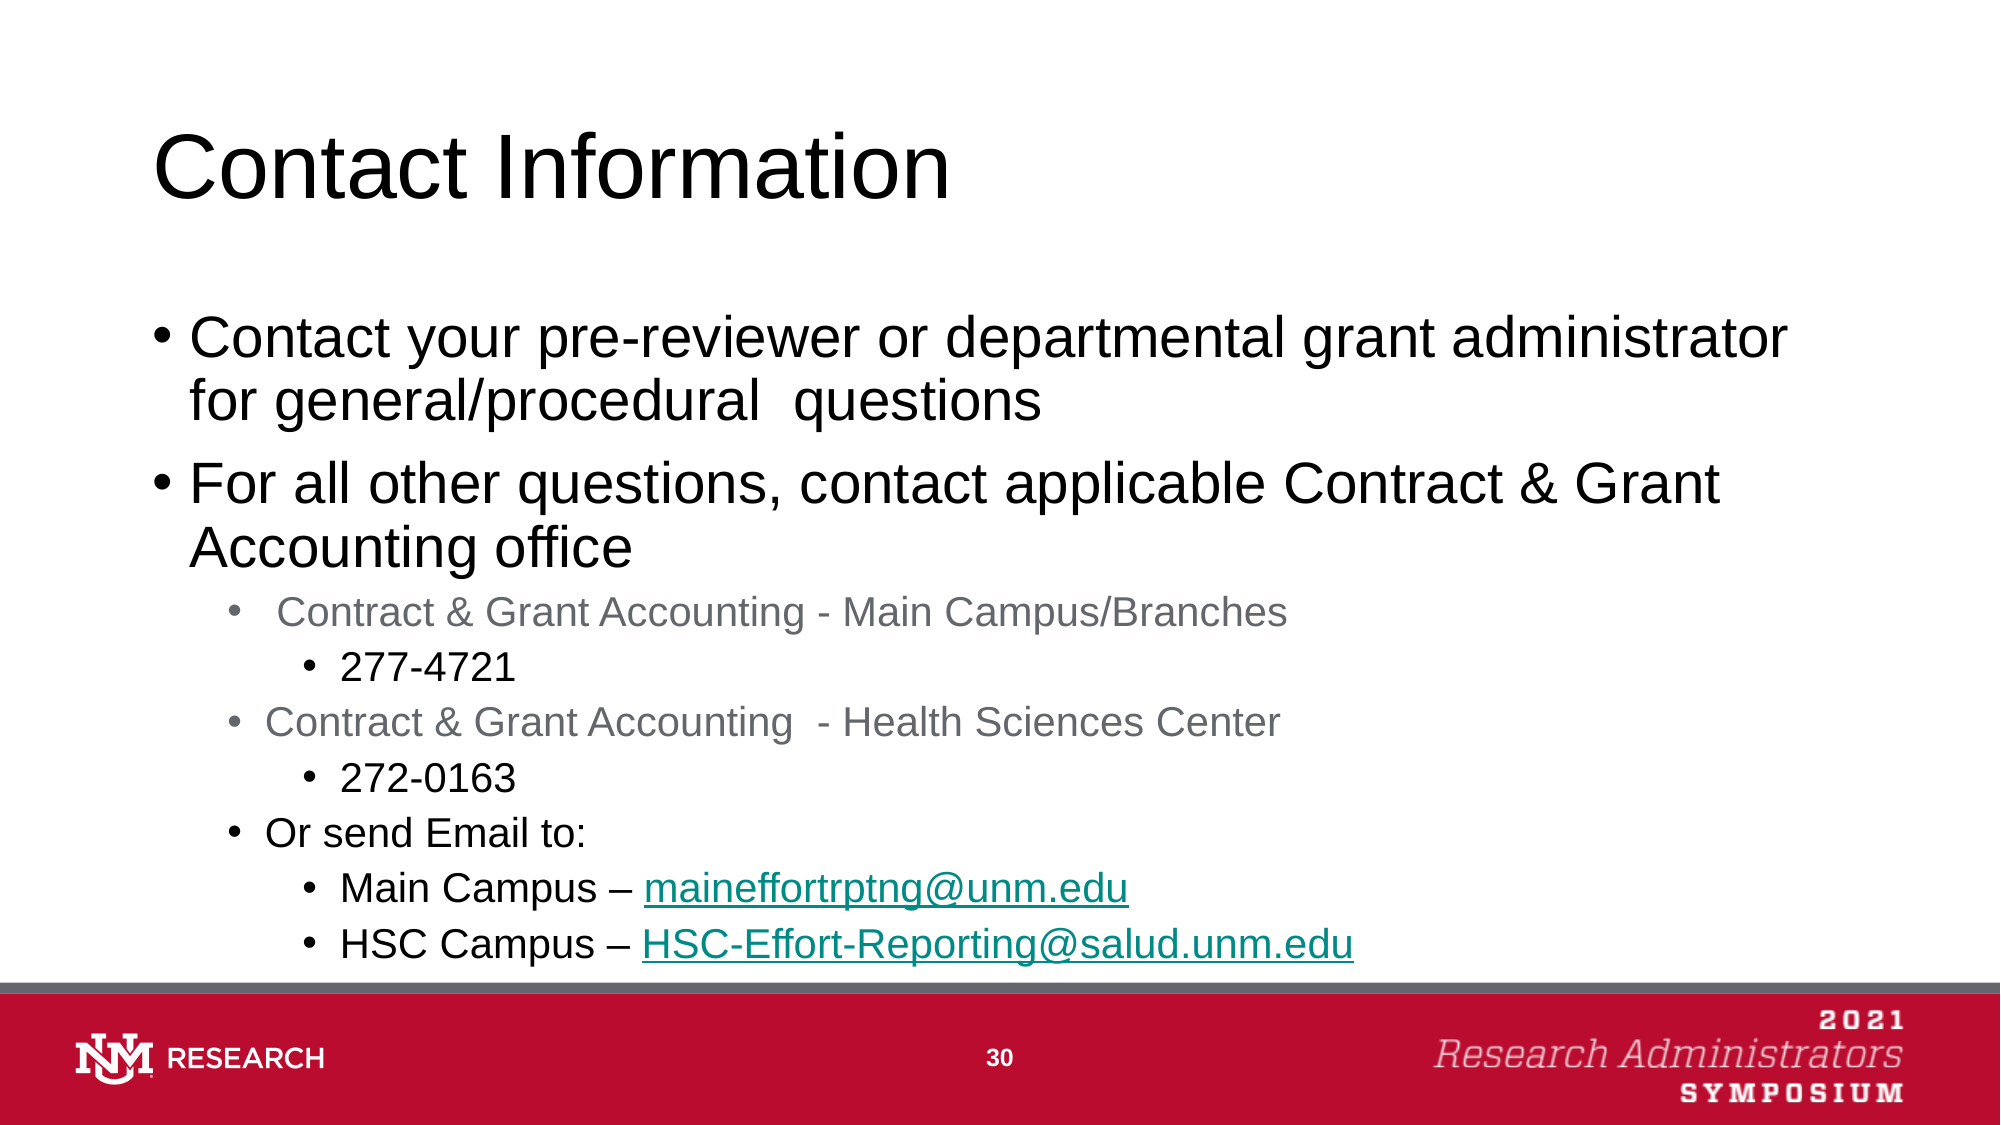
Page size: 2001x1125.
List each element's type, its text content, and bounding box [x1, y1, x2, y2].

slide_number 30 [774, 1026, 1225, 1087]
list Contact your pre-reviewer or departmental grant administrator for general/procedural questions For all other questions, contact applicable Contract & Grant Accounting office Contract & Grant Accounting - Main Campus/Branches 277-4721 Contract & Grant Accounting - Health Sciences Center 272-0163 Or send Email to: Main Campus – maineffortrptng@unm.edu HSC Campus – HSC-Effort-Reporting@salud.unm.edu [137, 299, 1863, 1014]
title Contact Information [137, 59, 1863, 278]
picture [60, 1018, 339, 1100]
